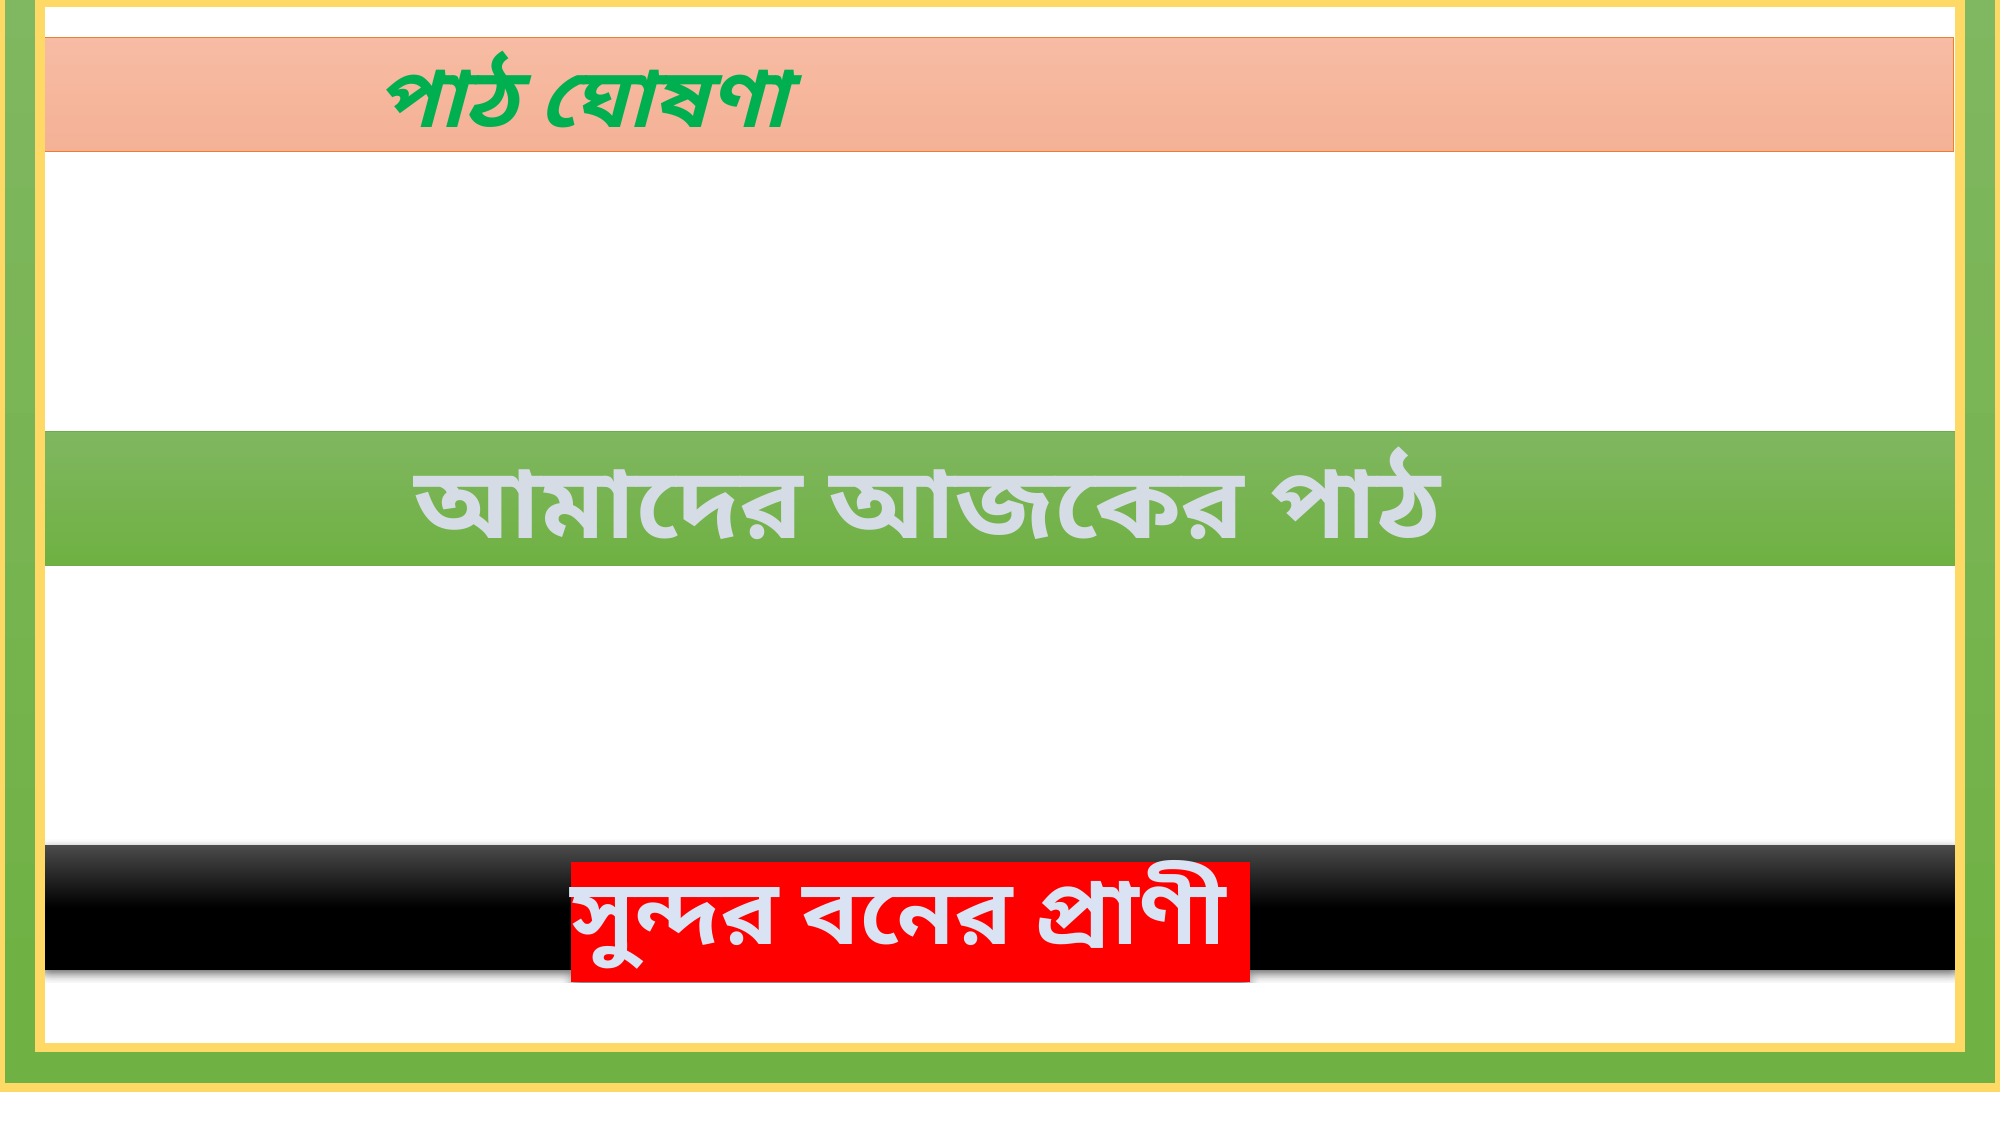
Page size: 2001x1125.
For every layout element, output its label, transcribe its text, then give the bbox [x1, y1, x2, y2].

text_box আমাদের আজকের পাঠ [40, 431, 1960, 566]
text_box পাঠ ঘোষণা [40, 37, 1954, 152]
text_box সুন্দর বনের প্রাণী [40, 845, 1960, 970]
text_box [0, 0, 2000, 1088]
